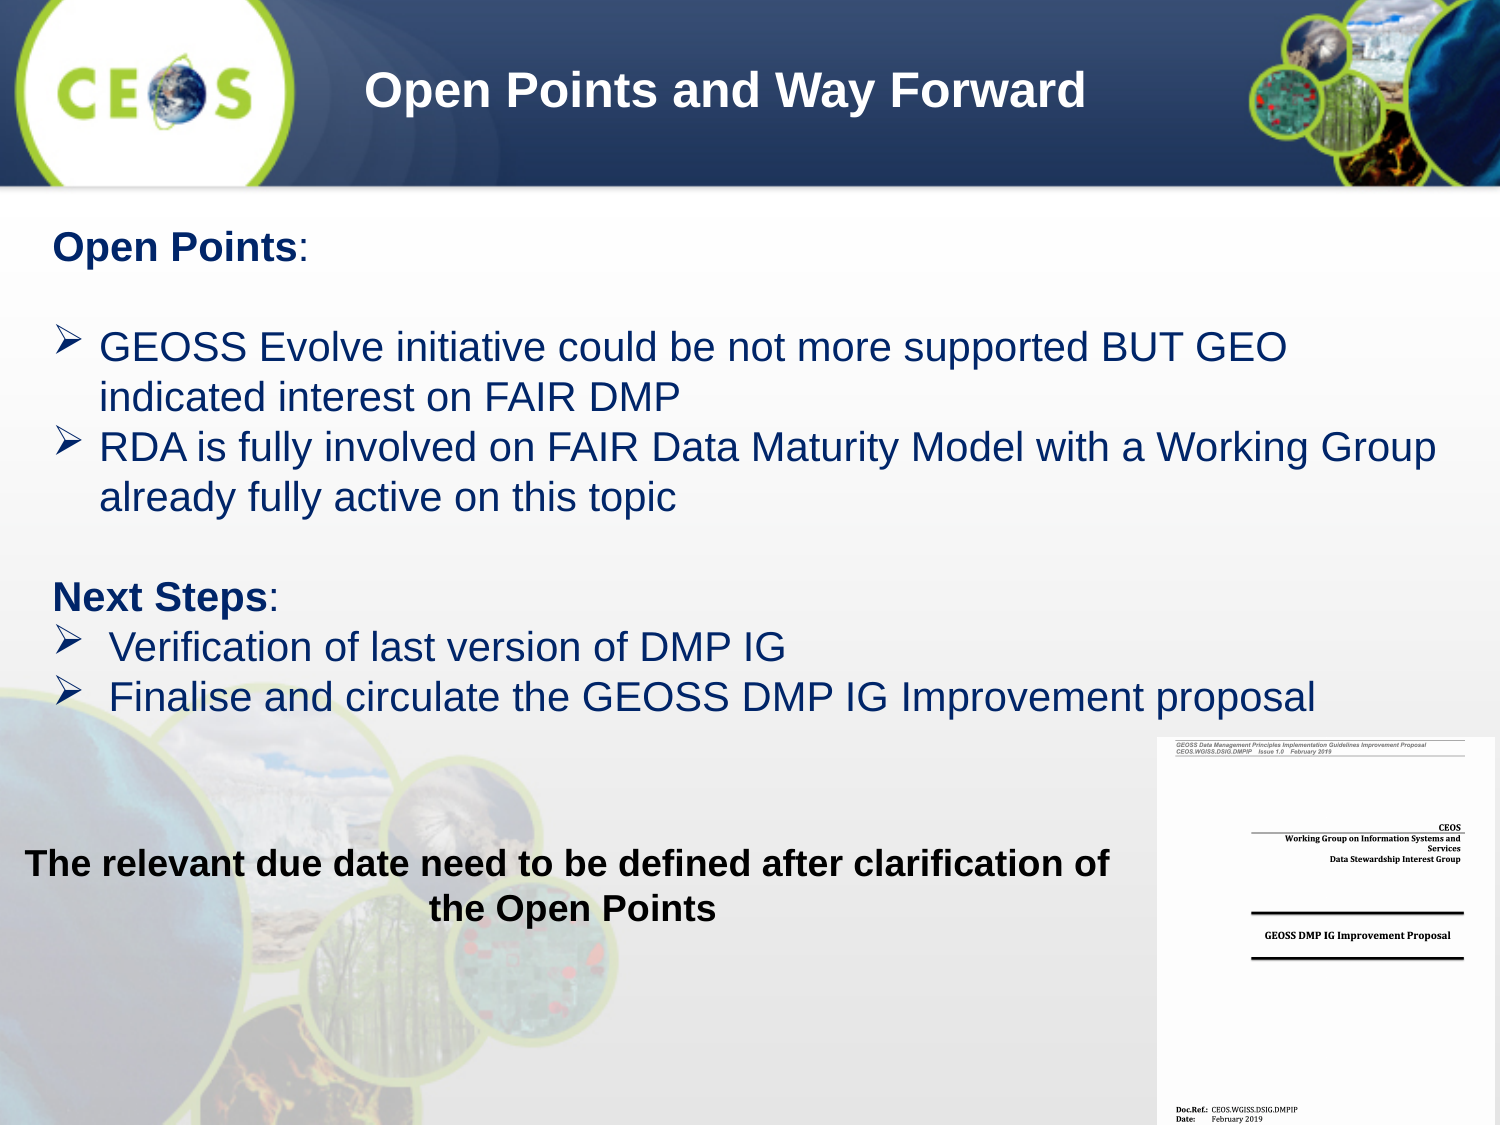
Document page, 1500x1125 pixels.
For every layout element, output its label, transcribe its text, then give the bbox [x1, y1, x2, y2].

text_box The relevant due date need to be defined after clarification of the Open Points [16, 831, 1129, 982]
title Open Points and Way Forward [225, 50, 1227, 121]
picture [0, 0, 1500, 1125]
text_box Open Points: GEOSS Evolve initiative could be not more supported BUT GEO indicated interest on FAIR DMP RDA is fully involved on FAIR Data Maturity Model with a Working Group already fully active on this topic Next Steps: Verification of last version of DMP IG Finalise and circulate the GEOSS DMP IG Improvement proposal [37, 212, 1463, 978]
